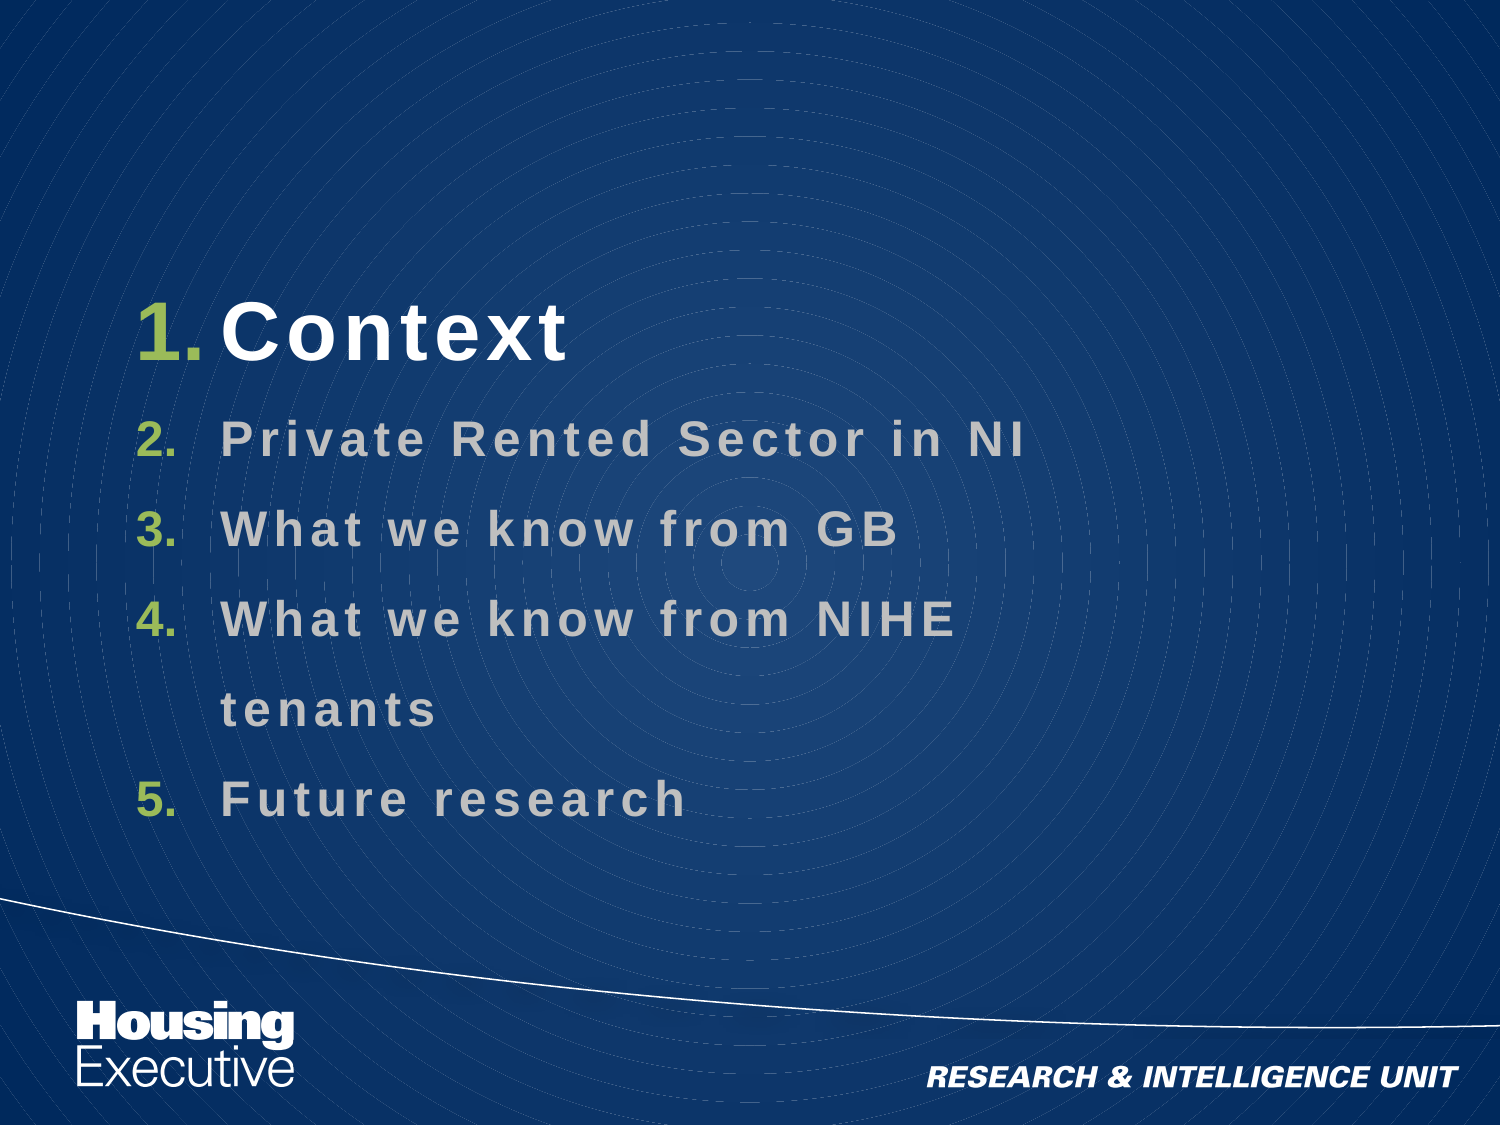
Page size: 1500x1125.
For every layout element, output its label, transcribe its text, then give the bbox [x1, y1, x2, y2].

subtitle Context Private Rented Sector in NI What we know from GB What we know from NIHE tenants Future research [121, 219, 1172, 834]
